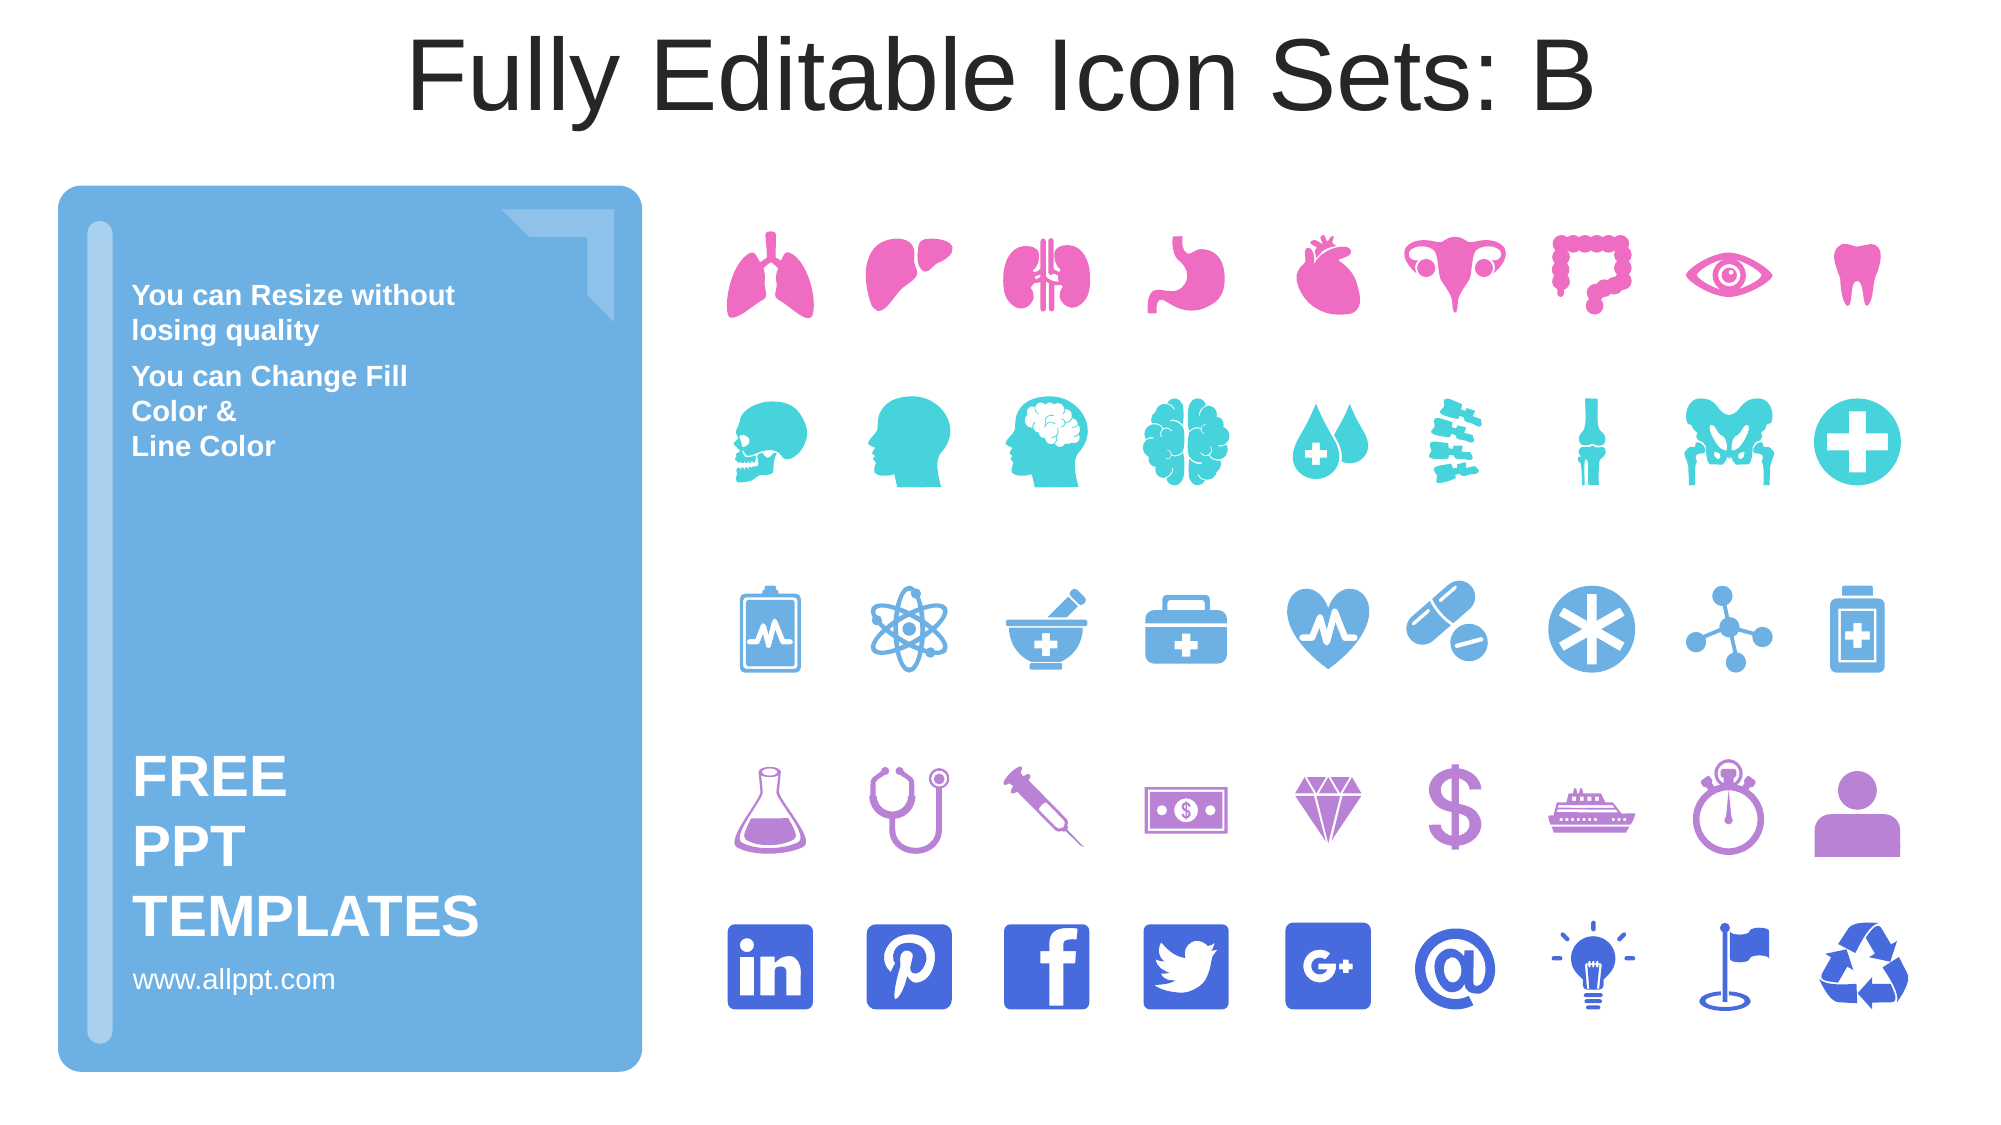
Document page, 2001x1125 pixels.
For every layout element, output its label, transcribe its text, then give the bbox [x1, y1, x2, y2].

text_box [1829, 584, 1886, 674]
text_box [1623, 955, 1637, 962]
text_box [1413, 927, 1497, 1011]
text_box [1683, 397, 1776, 487]
text_box [869, 584, 949, 674]
text_box [732, 400, 809, 484]
text_box [1403, 235, 1507, 316]
text_box [726, 923, 814, 1011]
text_box [1691, 758, 1766, 856]
text_box [1144, 593, 1228, 625]
text_box [1616, 931, 1628, 943]
text_box [1590, 919, 1597, 933]
text_box [1405, 579, 1477, 646]
text_box [725, 230, 815, 320]
text_box [1002, 237, 1092, 313]
text_box [1836, 769, 1878, 811]
text_box [1291, 400, 1370, 481]
text_box [1812, 397, 1902, 487]
text_box [864, 237, 954, 312]
text_box [1144, 626, 1228, 665]
text_box [1144, 786, 1229, 835]
text_box [733, 765, 808, 855]
text_box [1833, 242, 1882, 308]
text_box [868, 765, 951, 855]
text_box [1428, 398, 1482, 486]
text_box [1286, 587, 1371, 671]
text_box [1698, 921, 1771, 1012]
text_box [1684, 251, 1775, 299]
text_box [865, 923, 953, 1011]
text_box [1559, 931, 1571, 943]
text_box [1427, 763, 1483, 851]
text_box [1813, 813, 1902, 858]
text_box [1550, 233, 1633, 316]
text_box [1684, 584, 1774, 674]
text_box [1002, 765, 1085, 848]
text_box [868, 396, 951, 488]
text_box [1818, 921, 1910, 1013]
text_box [1293, 775, 1364, 844]
text_box [1547, 787, 1637, 834]
text_box [1547, 584, 1637, 674]
text_box [738, 584, 802, 674]
text_box [1569, 935, 1617, 1011]
text_box [1004, 395, 1089, 489]
list Fully Editable Icon Sets: B [53, 20, 1952, 140]
text_box [1141, 397, 1231, 487]
text_box [1550, 955, 1564, 962]
text_box [1004, 587, 1089, 671]
text_box [1576, 397, 1607, 487]
text_box [1449, 622, 1489, 663]
text_box [1003, 923, 1091, 1011]
text_box [1295, 233, 1362, 316]
text_box [1142, 923, 1230, 1011]
text_box [1284, 921, 1372, 1011]
text_box [1146, 235, 1226, 315]
